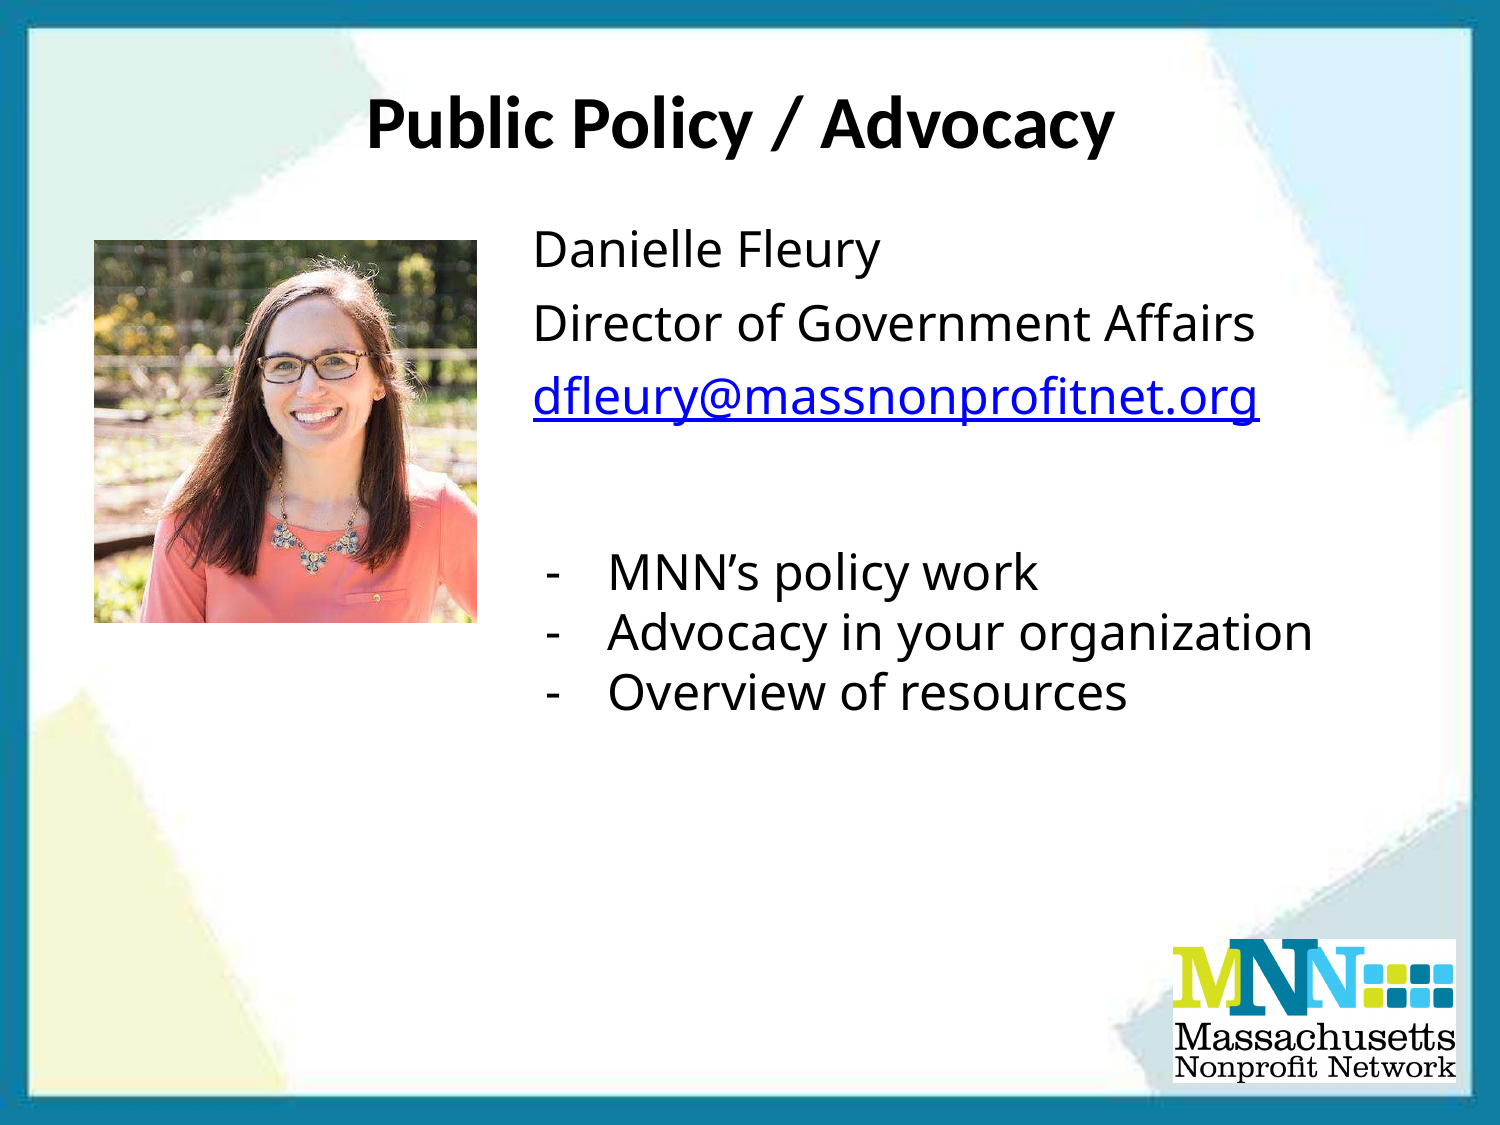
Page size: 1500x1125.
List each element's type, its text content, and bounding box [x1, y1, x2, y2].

picture [0, 0, 1500, 1125]
list MNN’s policy work Advocacy in your organization Overview of resources [517, 459, 1425, 709]
title Public Policy / Advocacy [240, 47, 1260, 191]
list Danielle Fleury Director of Government Affairs dfleury@massnonprofitnet.org [517, 210, 1425, 459]
